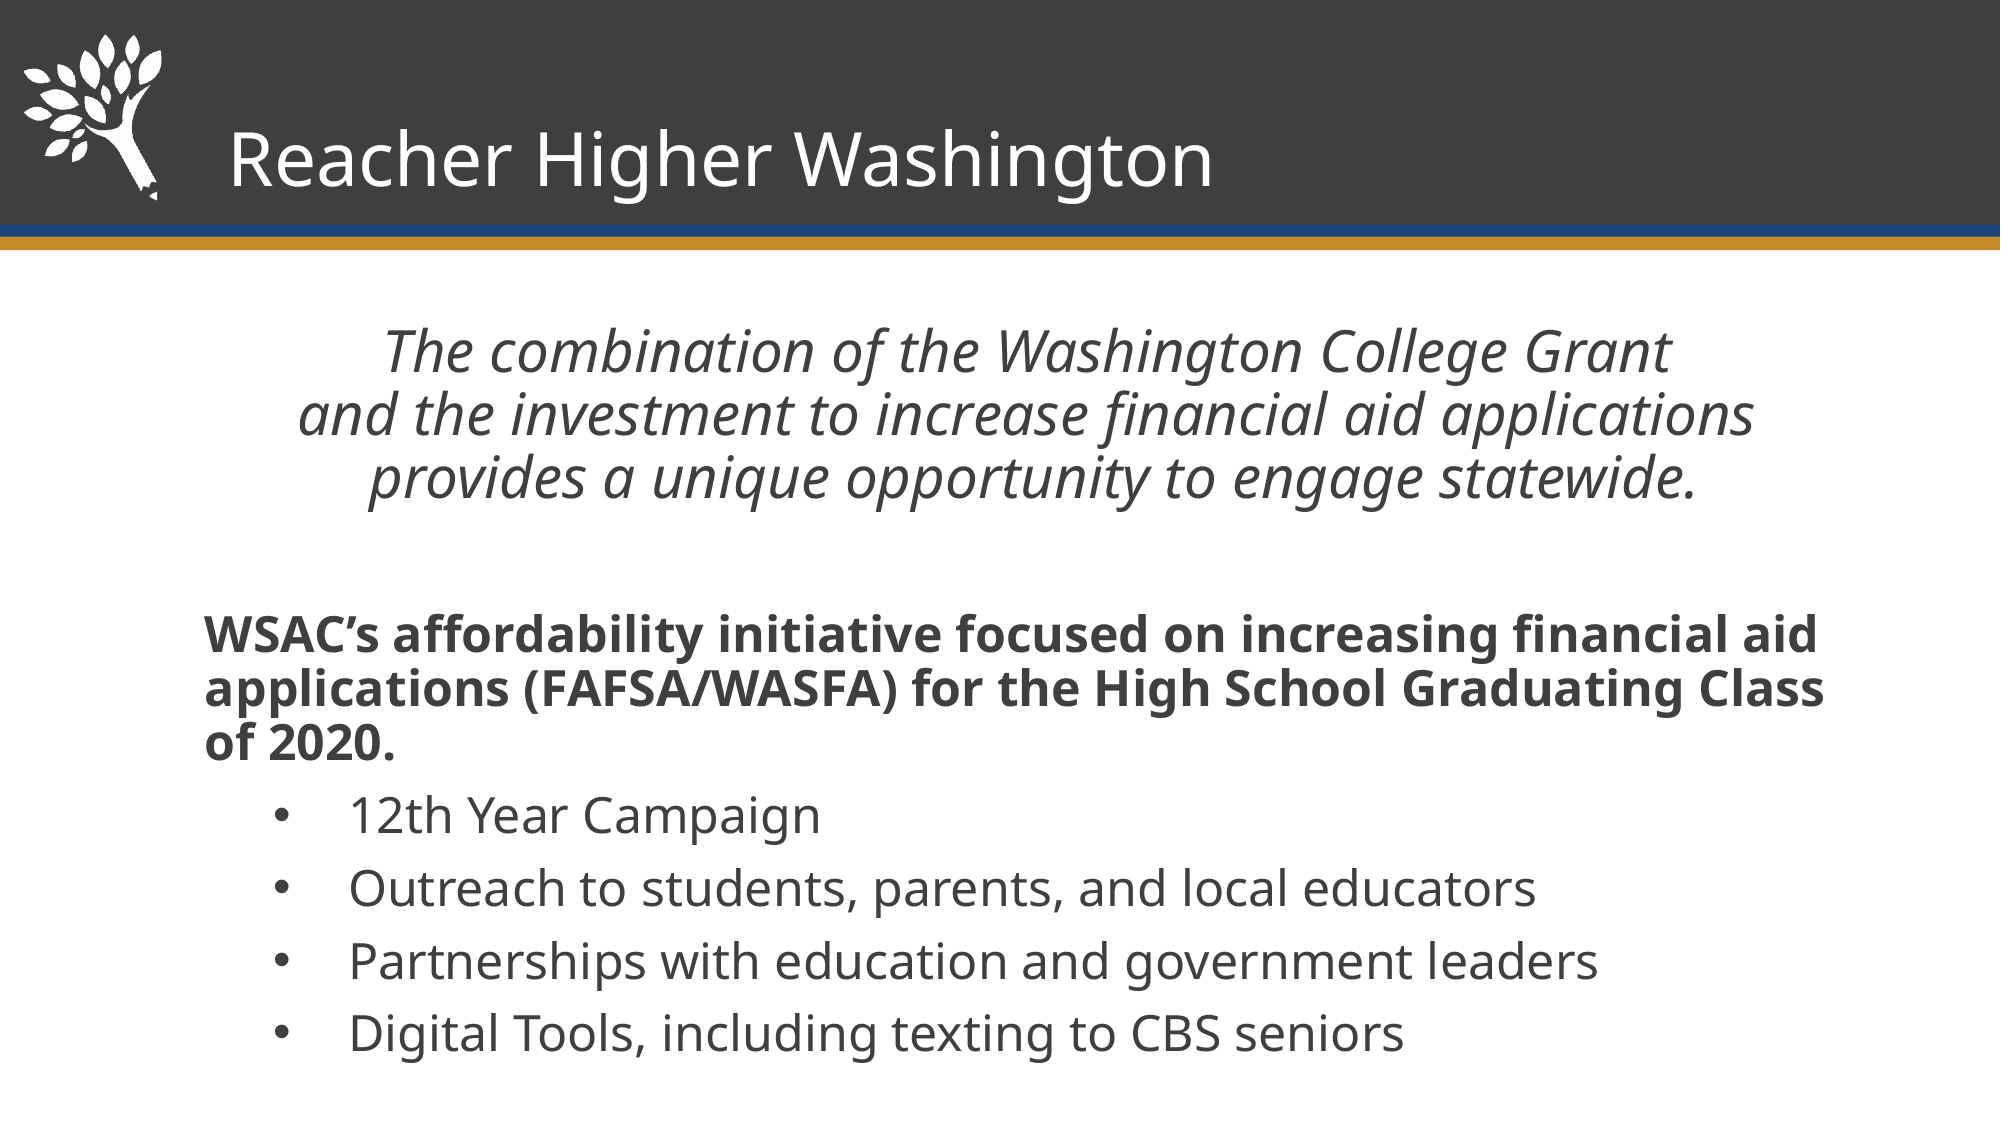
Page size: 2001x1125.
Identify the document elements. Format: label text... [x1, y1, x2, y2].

picture [9, 20, 204, 230]
list The combination of the Washington College Grant and the investment to increase financial aid applications provides a unique opportunity to engage statewide. WSAC’s affordability initiative focused on increasing financial aid applications (FAFSA/WASFA) for the High School Graduating Class of 2020. 12th Year Campaign Outreach to students, parents, and local educators Partnerships with education and government leaders Digital Tools, including texting to CBS seniors [189, 314, 1880, 1033]
title Reacher Higher Washington [212, 41, 1788, 212]
